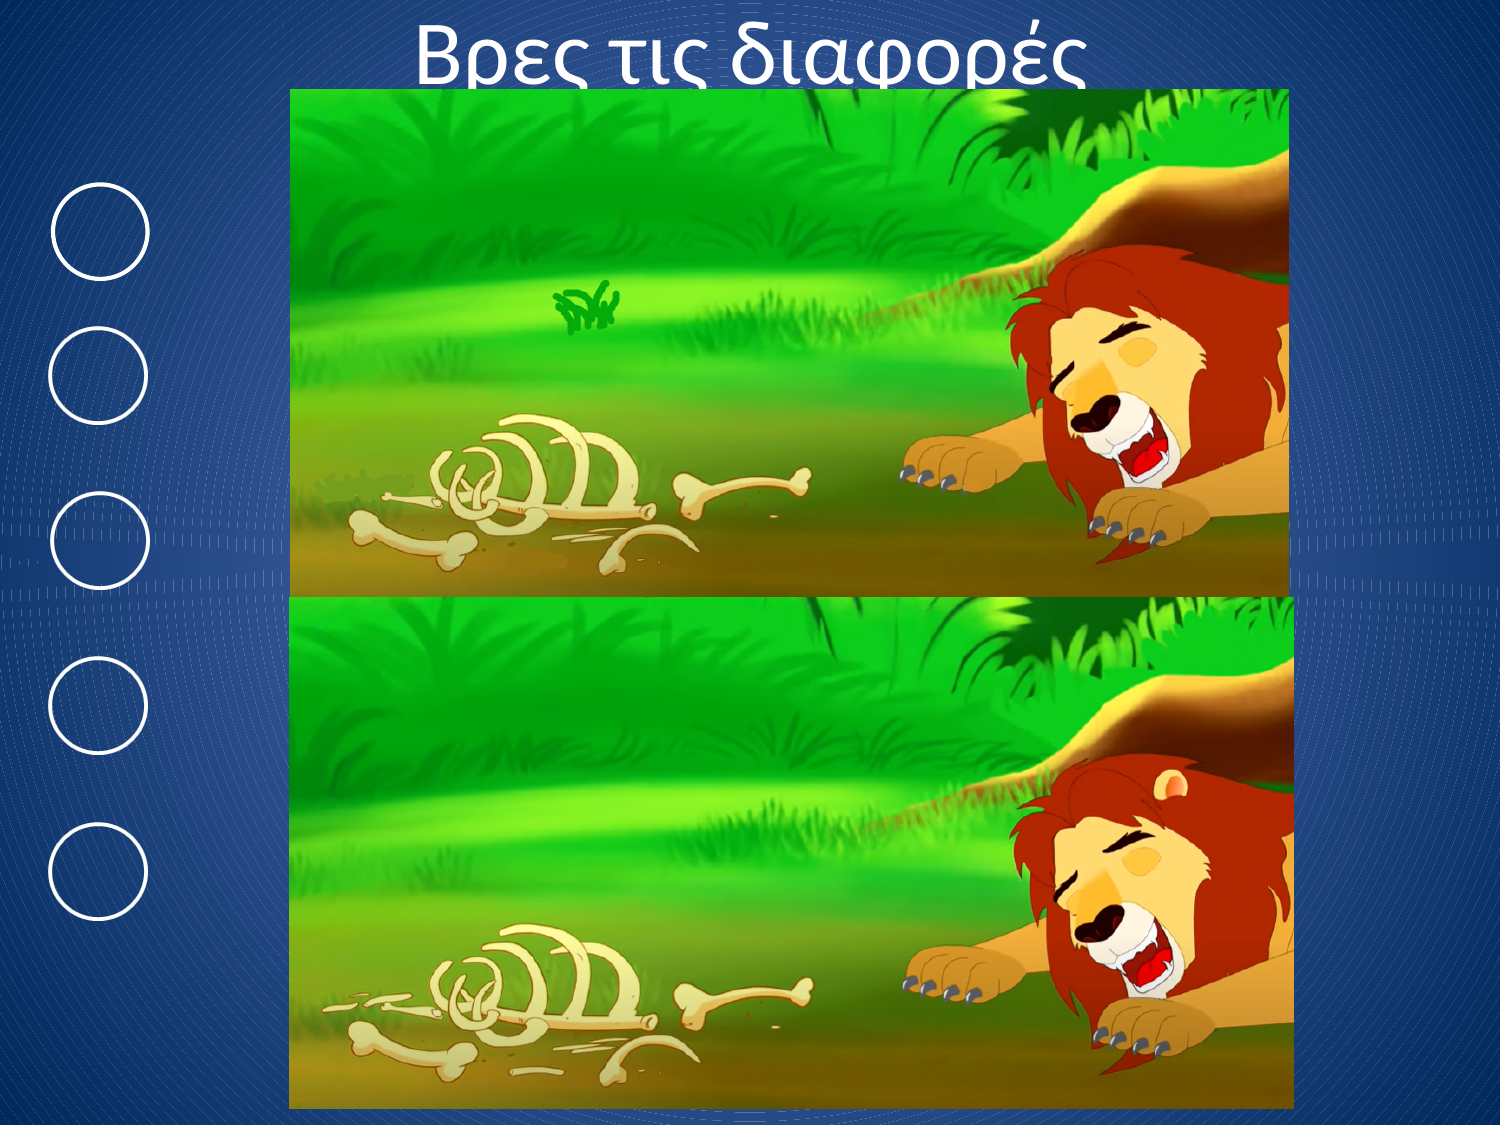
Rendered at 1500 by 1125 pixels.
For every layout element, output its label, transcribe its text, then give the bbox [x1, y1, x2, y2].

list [290, 89, 1289, 596]
text_box [50, 182, 150, 282]
picture [48, 822, 148, 921]
picture [48, 325, 148, 425]
picture [48, 656, 148, 756]
picture [50, 491, 150, 590]
picture [288, 597, 1294, 1110]
title Βρες τις διαφορές [76, 0, 1427, 112]
